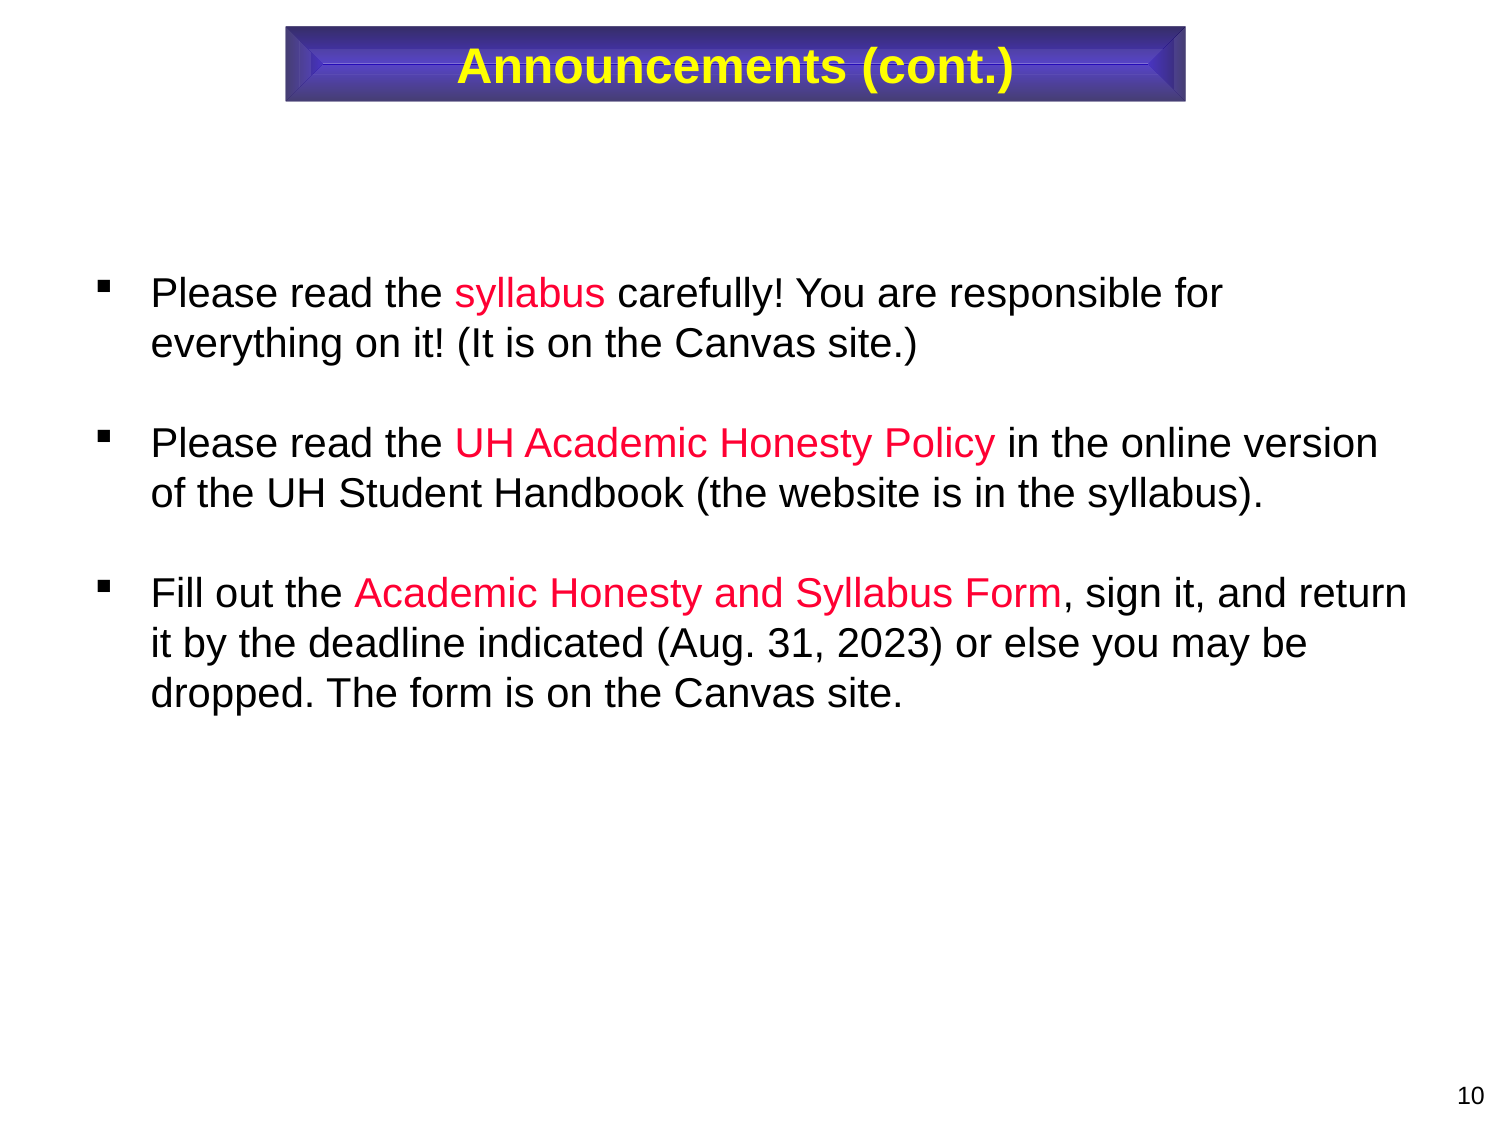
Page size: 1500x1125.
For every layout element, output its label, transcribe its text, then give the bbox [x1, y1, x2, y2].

text_box Announcements (cont.) [286, 26, 1185, 102]
text_box Please read the syllabus carefully! You are responsible for everything on it! (It is on the Canvas site.) Please read the UH Academic Honesty Policy in the online version of the UH Student Handbook (the website is in the syllabus). Fill out the Academic Honesty and Syllabus Form, sign it, and return it by the deadline indicated (Aug. 31, 2023) or else you may be dropped. The form is on the Canvas site. [79, 258, 1430, 724]
slide_number 10 [1149, 1065, 1500, 1125]
